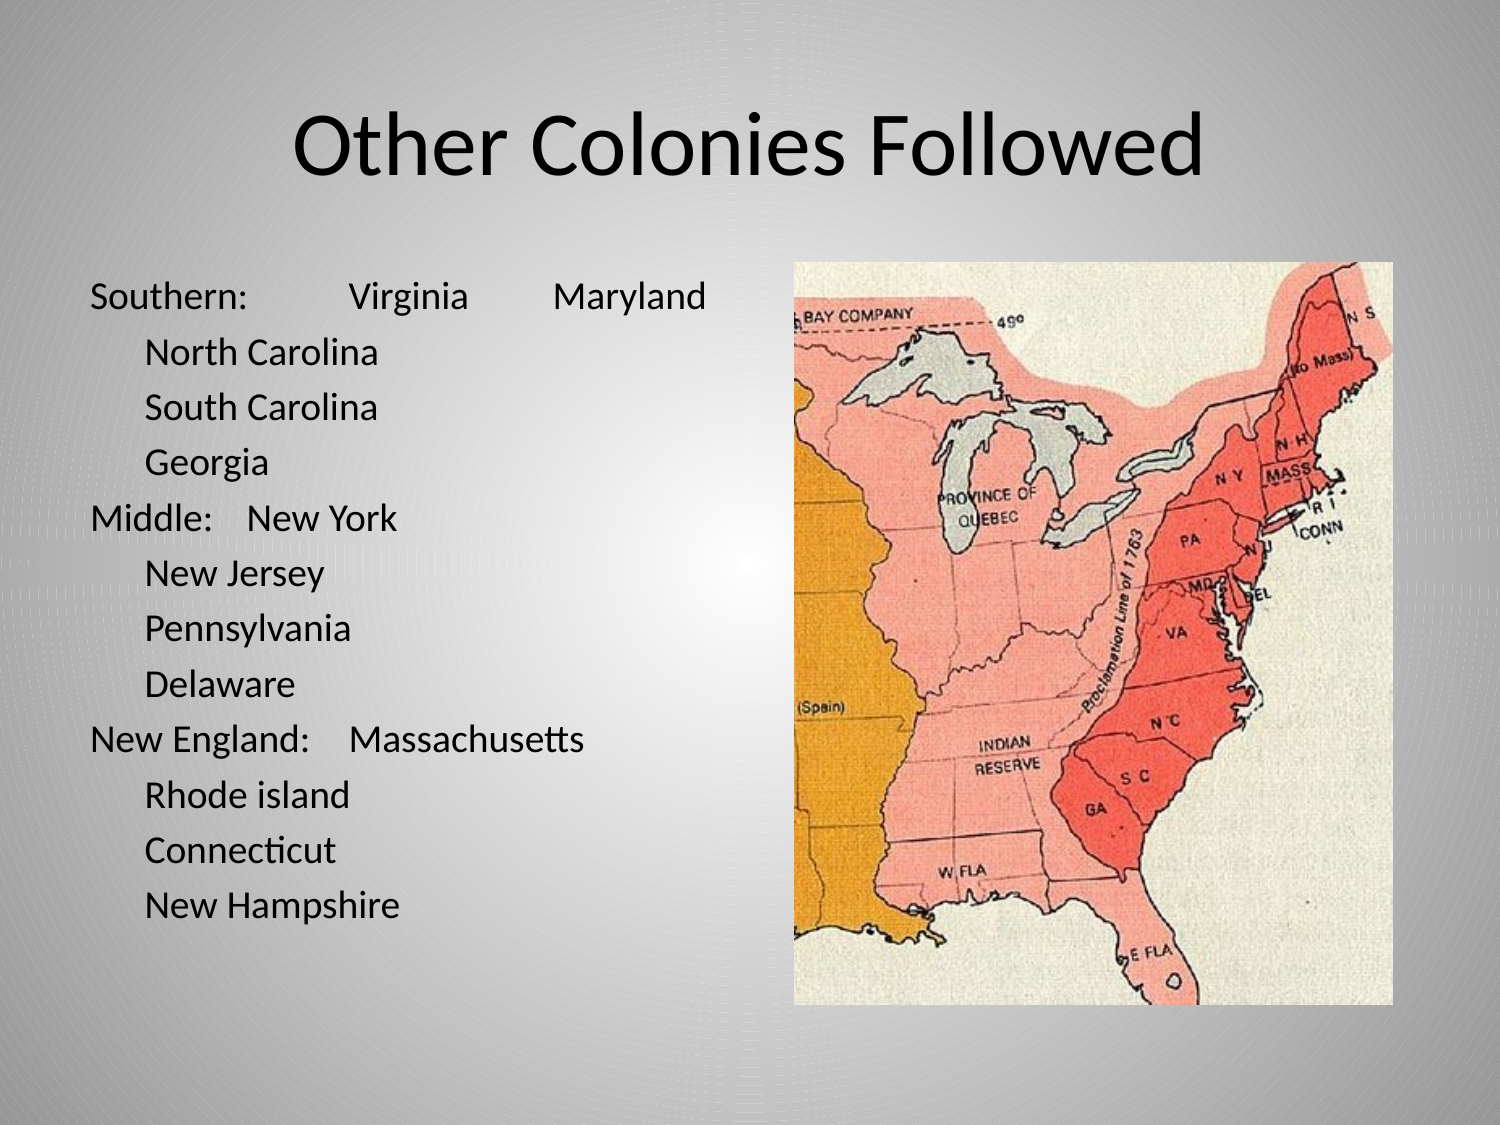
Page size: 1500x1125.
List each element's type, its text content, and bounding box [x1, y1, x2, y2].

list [794, 262, 1394, 1006]
list Southern: Virginia Maryland North Carolina South Carolina Georgia Middle: New York New Jersey Pennsylvania Delaware New England: Massachusetts Rhode island Connecticut New Hampshire [75, 262, 738, 1005]
title Other Colonies Followed [75, 45, 1425, 233]
